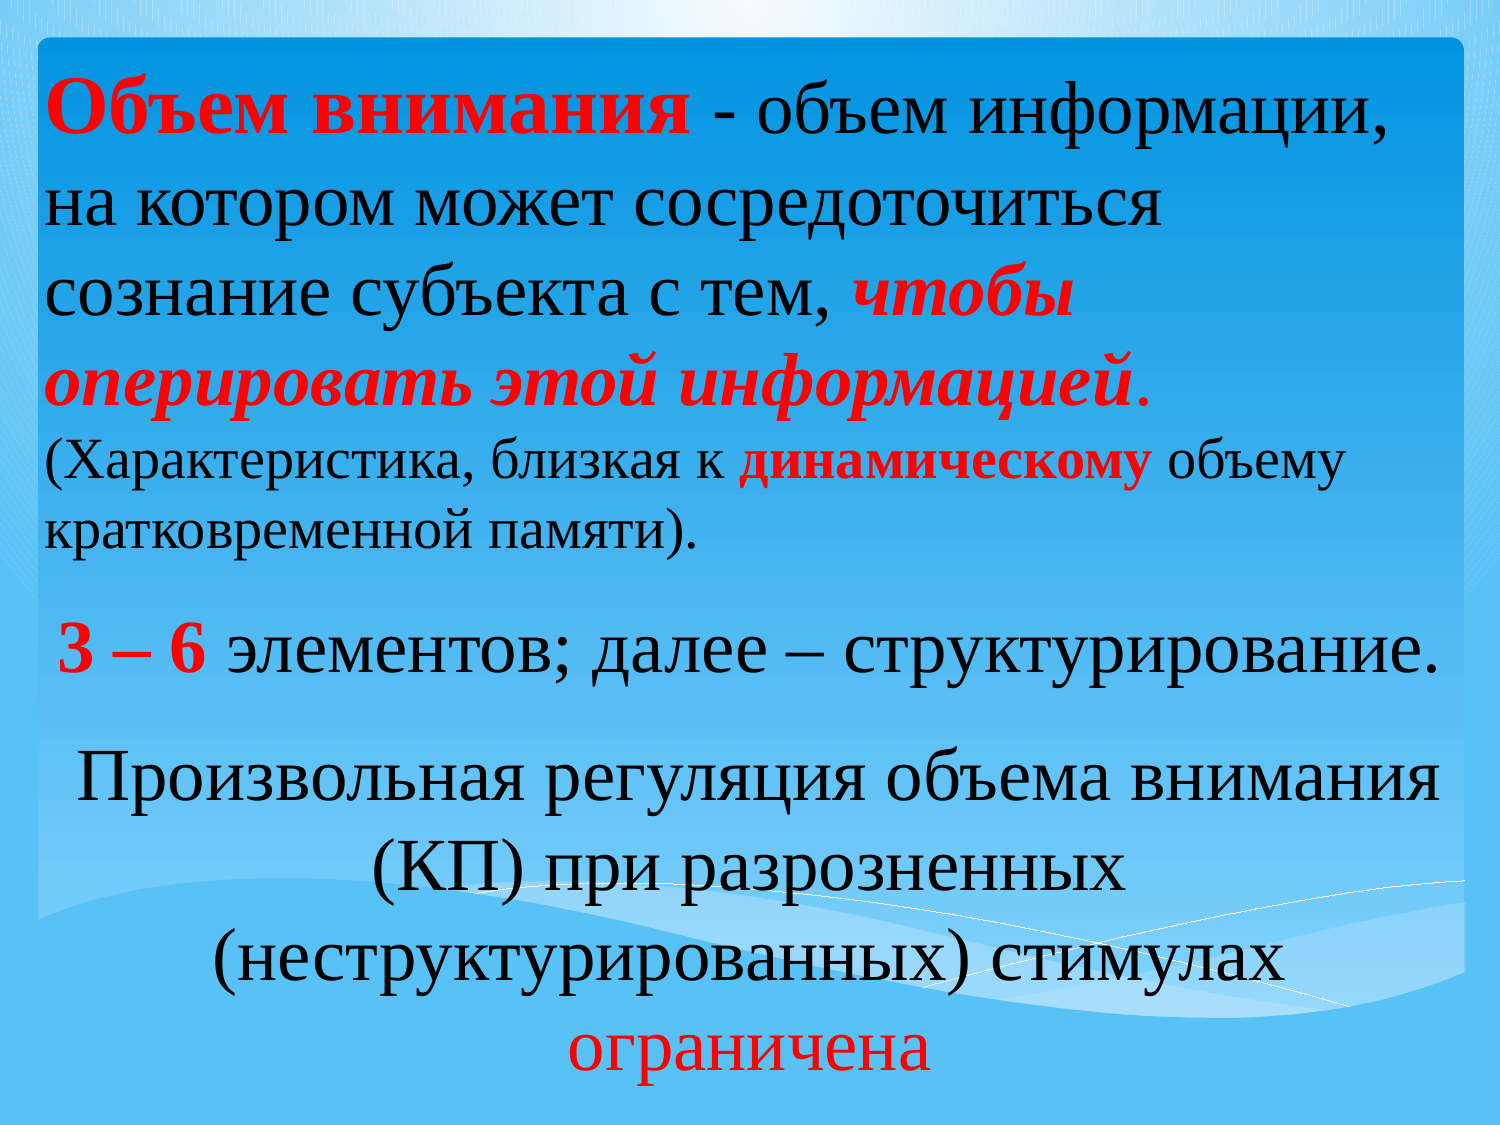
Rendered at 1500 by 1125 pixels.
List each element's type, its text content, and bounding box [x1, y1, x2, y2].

subtitle Объем внимания - объем информации, на котором может сосредоточиться сознание субъекта с тем, чтобы оперировать этой информацией. (Характеристика, близкая к динамическому объему кратковременной памяти). 3 – 6 элементов; далее – структурирование. Произвольная регуляция объема внимания (КП) при разрозненных (неструктурированных) стимулах ограничена [29, 42, 1471, 1094]
